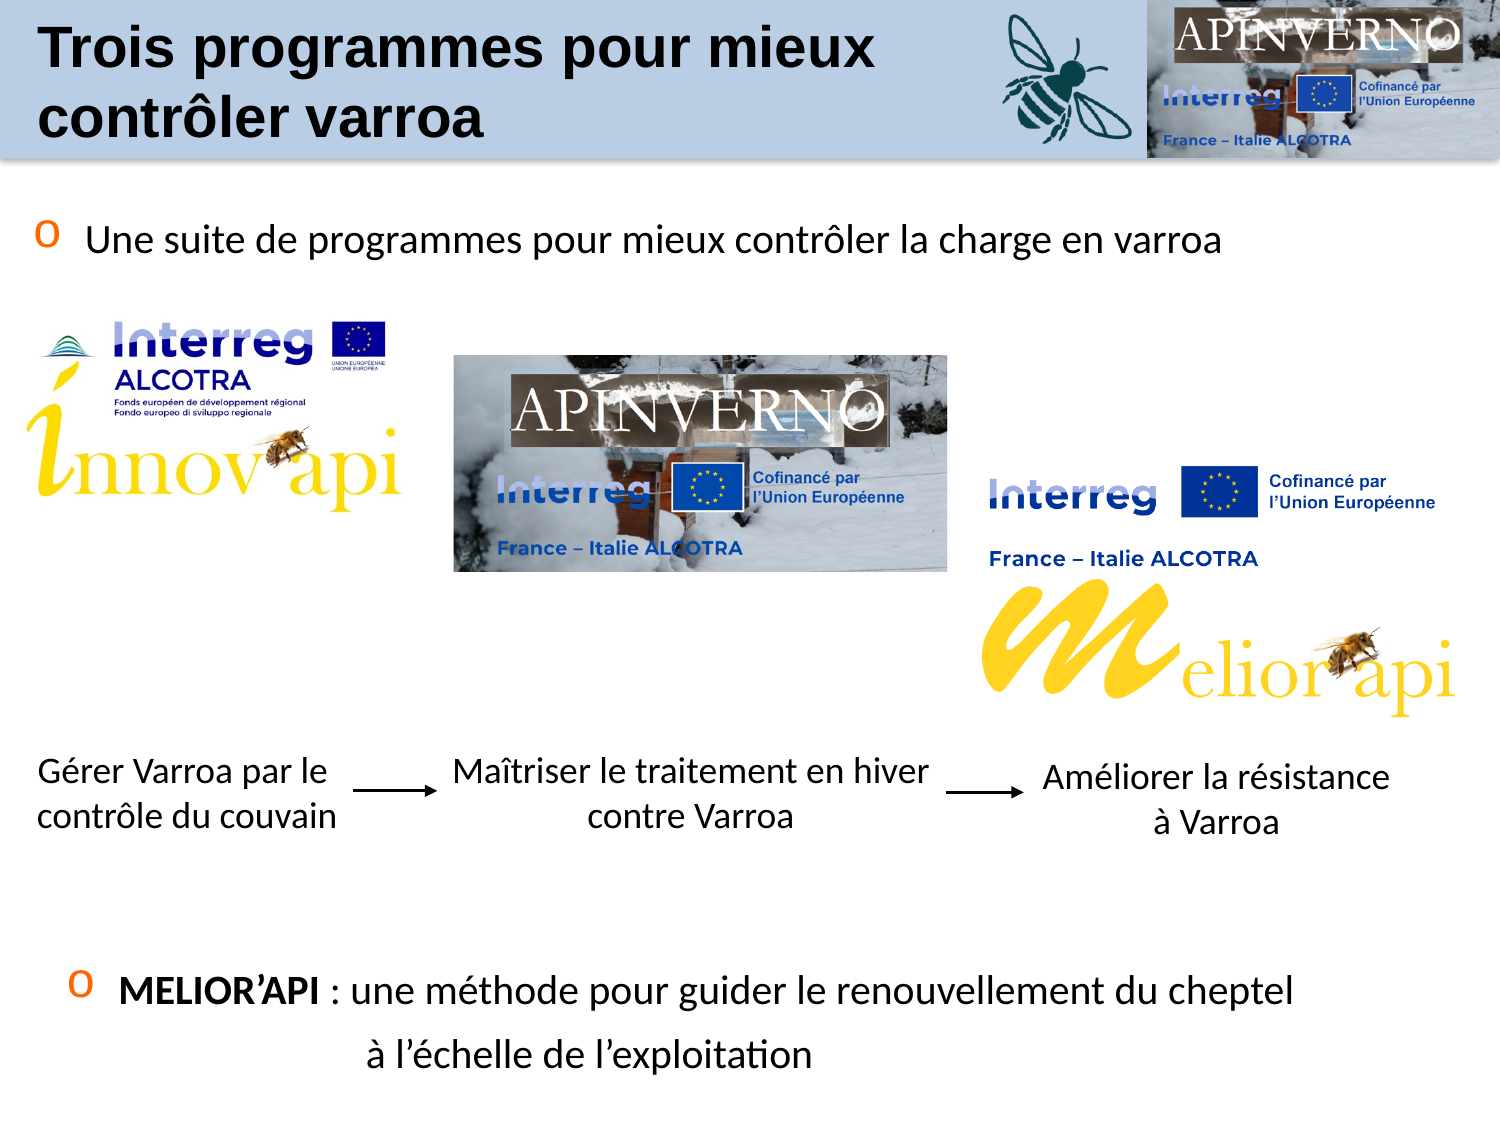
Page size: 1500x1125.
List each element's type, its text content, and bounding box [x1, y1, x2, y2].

picture [452, 355, 949, 572]
picture [17, 307, 414, 536]
text_box Trois programmes pour mieux contrôler varroa [22, 2, 908, 157]
text_box Gérer Varroa par le contrôle du couvain [22, 738, 353, 844]
picture [1146, 0, 1500, 159]
text_box [0, 0, 1144, 160]
picture [972, 455, 1462, 721]
text_box Améliorer la résistance à Varroa [1027, 744, 1406, 850]
text_box Maîtriser le traitement en hiver contre Varroa [437, 738, 945, 844]
text_box Une suite de programmes pour mieux contrôler la charge en varroa [17, 157, 1500, 322]
picture [1002, 14, 1132, 144]
text_box MELIOR’API : une méthode pour guider le renouvellement du cheptel à l’échelle de l’exploitation [51, 908, 1500, 1085]
